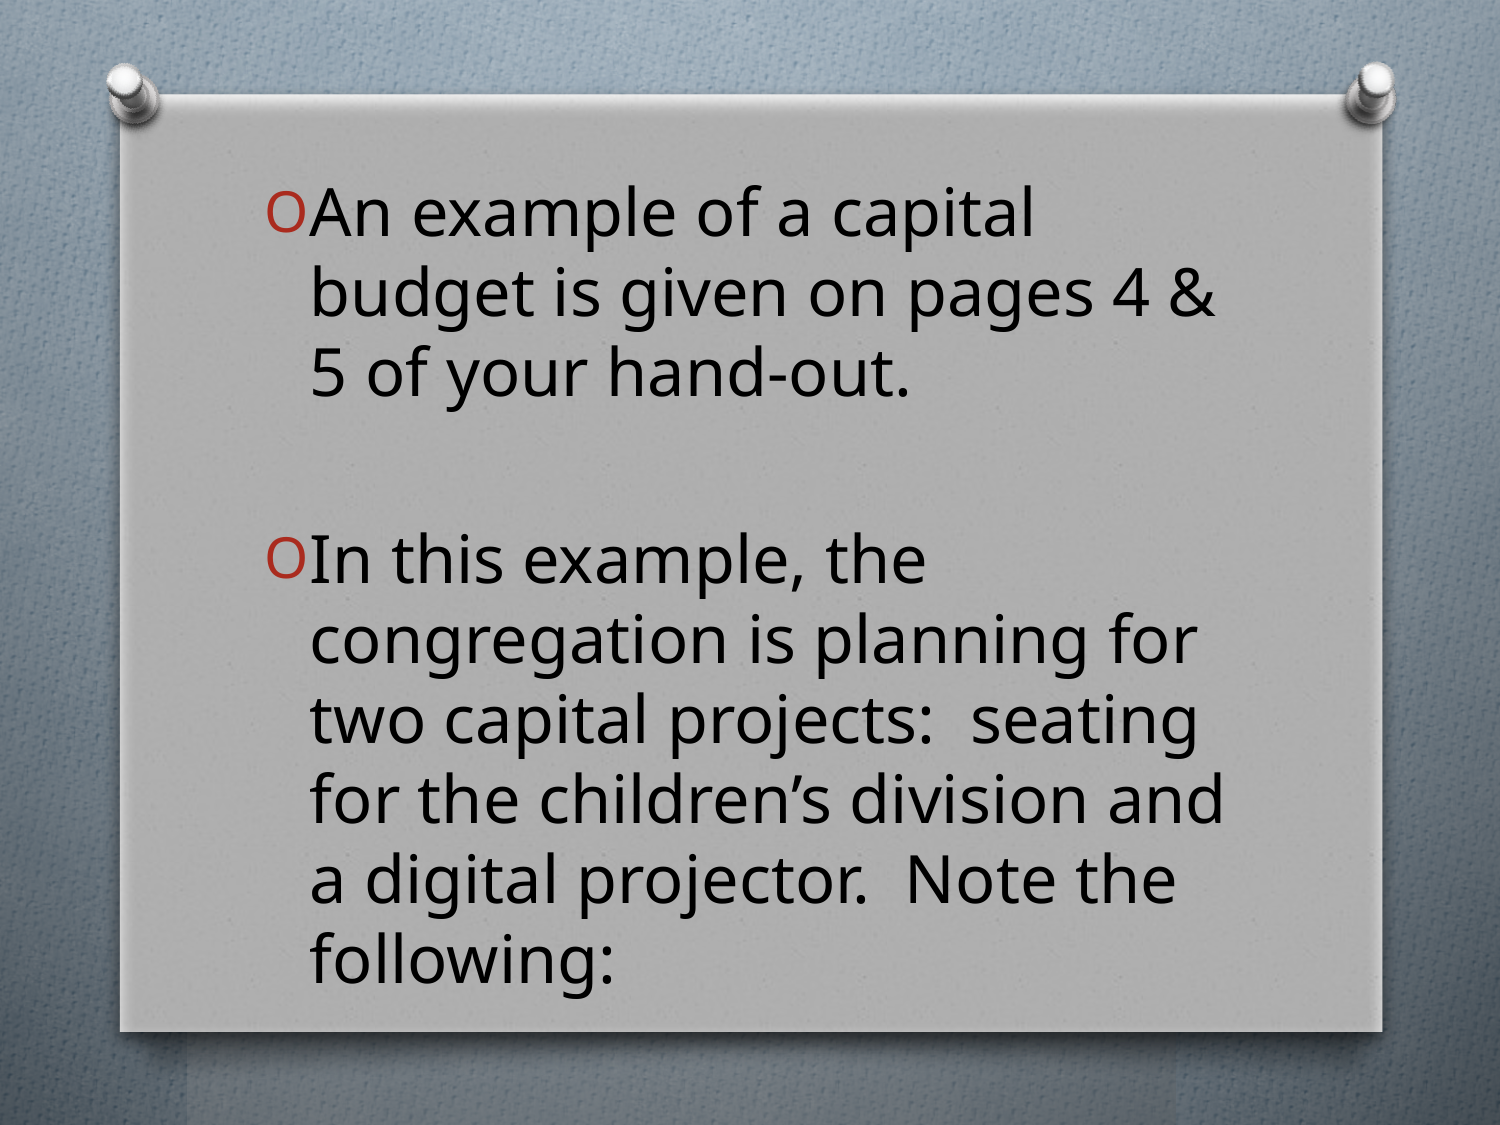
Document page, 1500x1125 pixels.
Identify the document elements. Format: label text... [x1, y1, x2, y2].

list An example of a capital budget is given on pages 4 & 5 of your hand-out. In this example, the congregation is planning for two capital projects: seating for the children’s division and a digital projector. Note the following: [249, 162, 1267, 754]
picture [1317, 35, 1439, 156]
picture [75, 29, 198, 153]
